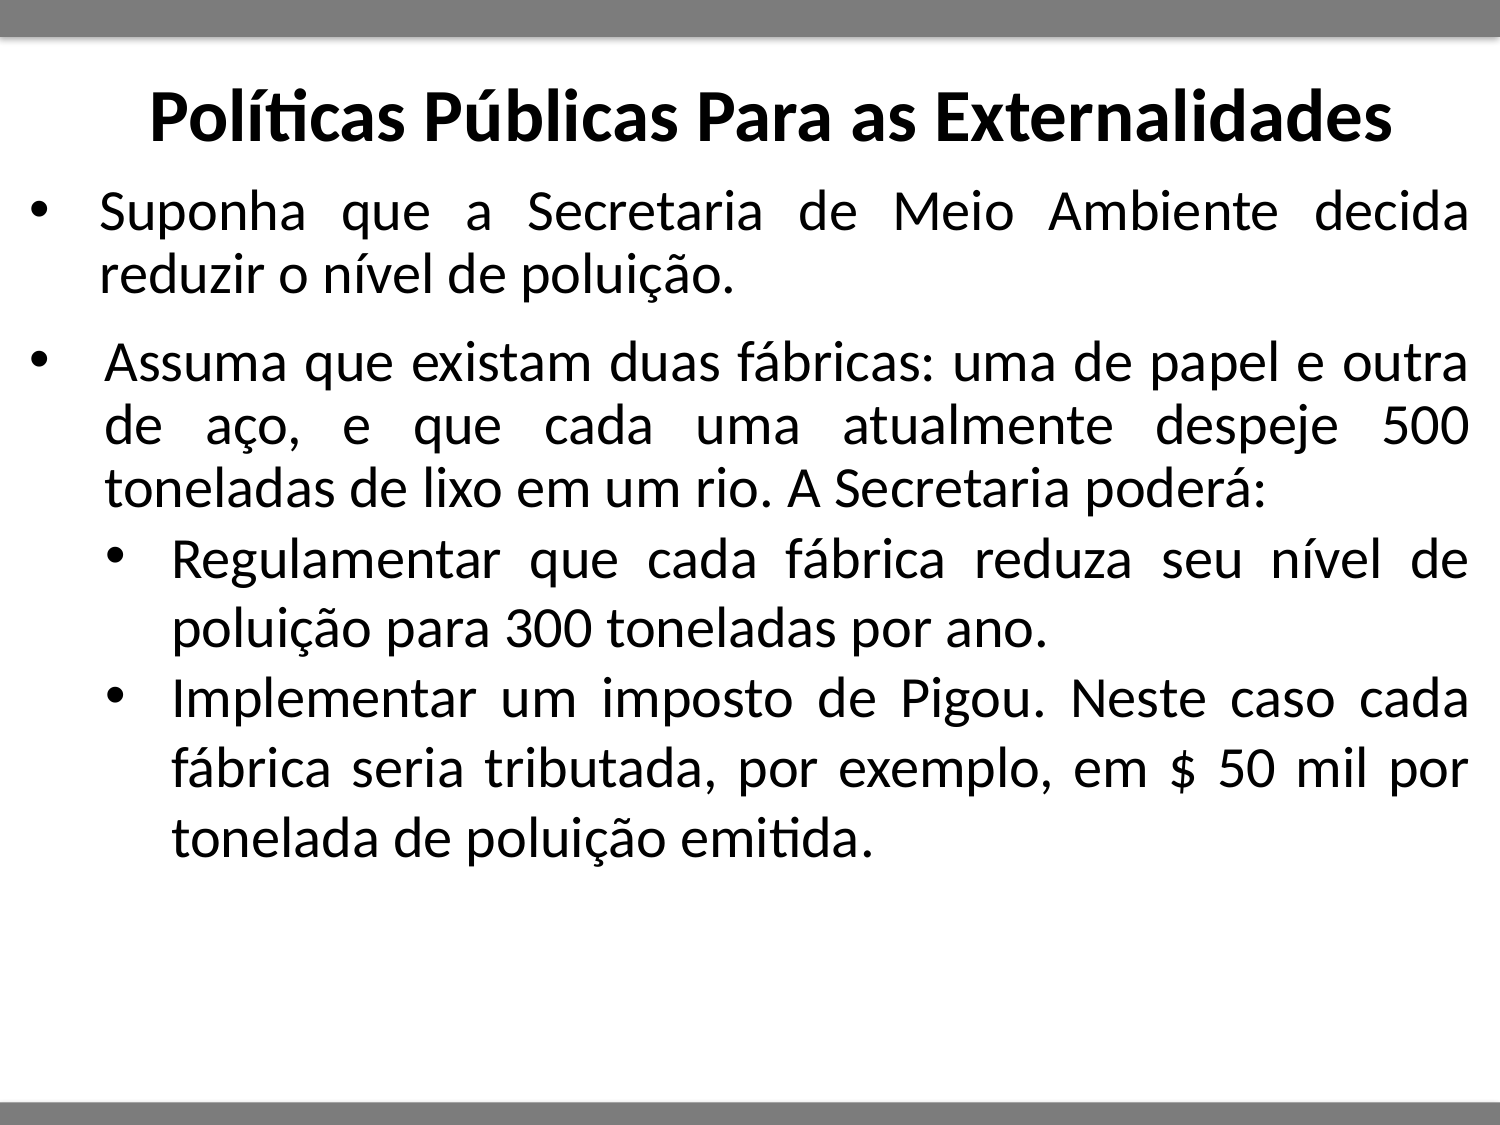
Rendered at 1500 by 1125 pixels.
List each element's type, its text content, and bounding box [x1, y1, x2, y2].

title Políticas Públicas Para as Externalidades [129, 30, 1433, 193]
text_box Suponha que a Secretaria de Meio Ambiente decida reduzir o nível de poluição. Assuma que existam duas fábricas: uma de papel e outra de aço, e que cada uma atualmente despeje 500 toneladas de lixo em um rio. A Secretaria poderá: Regulamentar que cada fábrica reduza seu nível de poluição para 300 toneladas por ano. Implementar um imposto de Pigou. Neste caso cada fábrica seria tributada, por exemplo, em $ 50 mil por tonelada de poluição emitida. [14, 172, 1486, 642]
